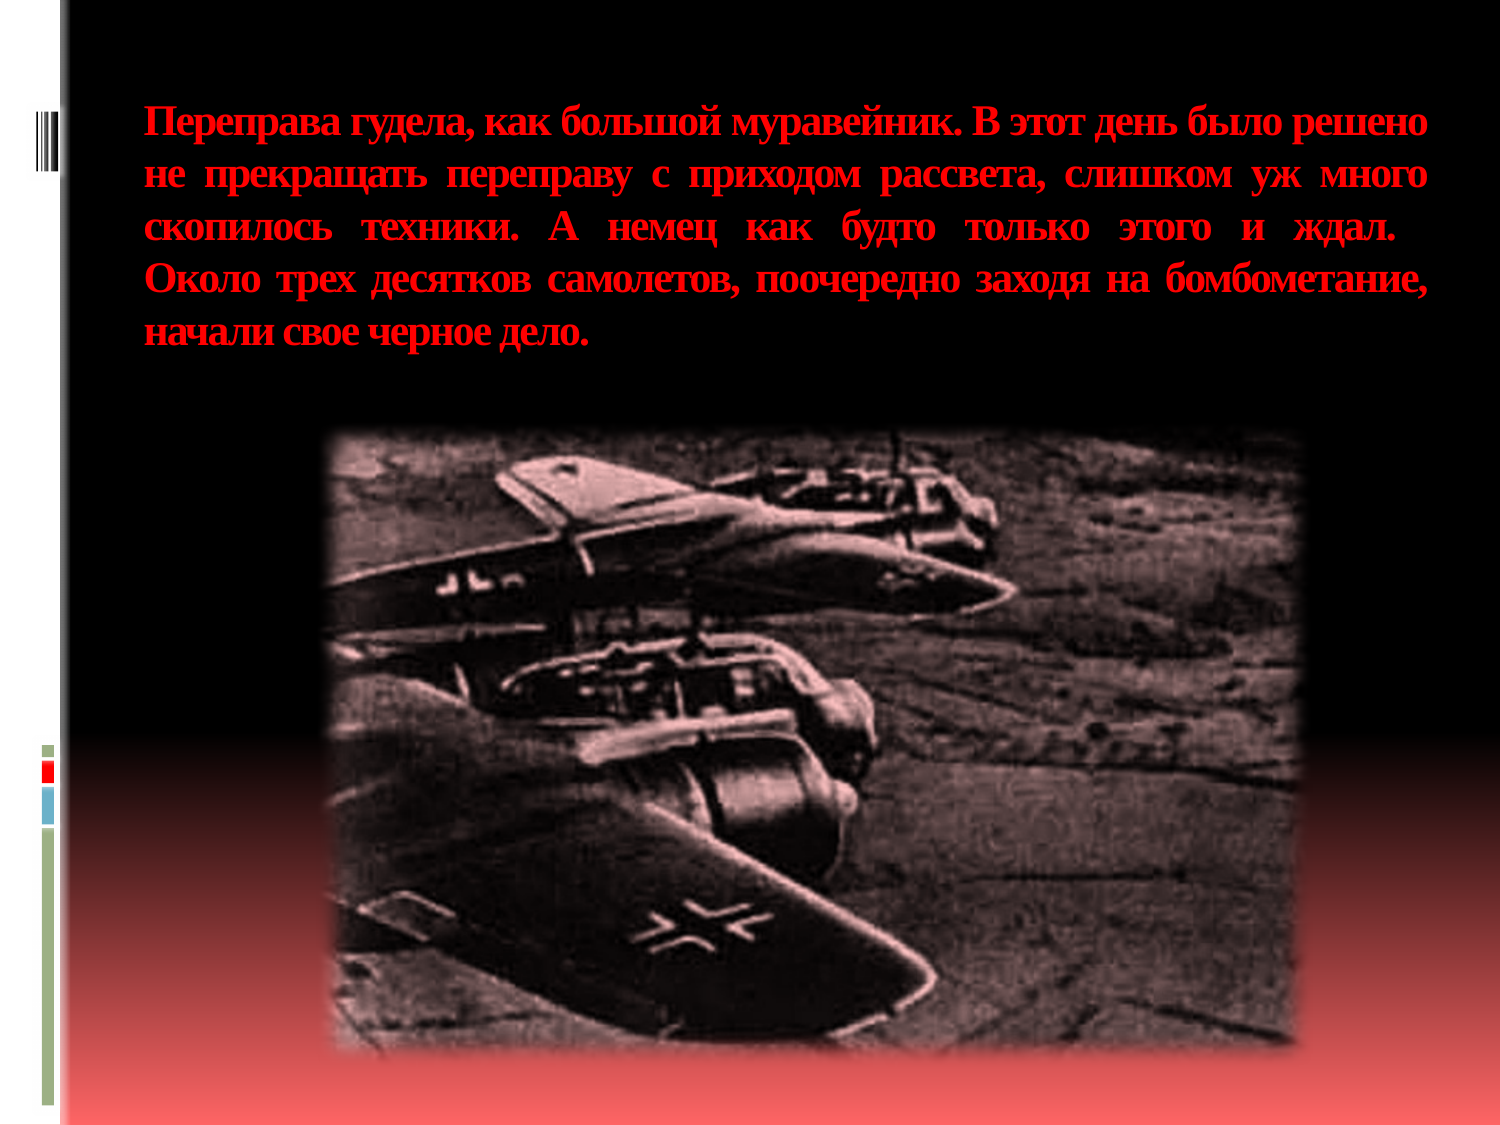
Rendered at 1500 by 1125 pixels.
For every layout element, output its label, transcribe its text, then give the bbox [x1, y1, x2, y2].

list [315, 421, 1313, 1067]
title Переправа гудела, как большой муравейник. В этот день было решено не прекращать переправу с приходом рассвета, слишком уж много скопилось техники. А немец как будто только этого и ждал. Около трех десятков самолетов, по­очередно заходя на бомбометание, начали свое черное дело. [128, 83, 1442, 387]
